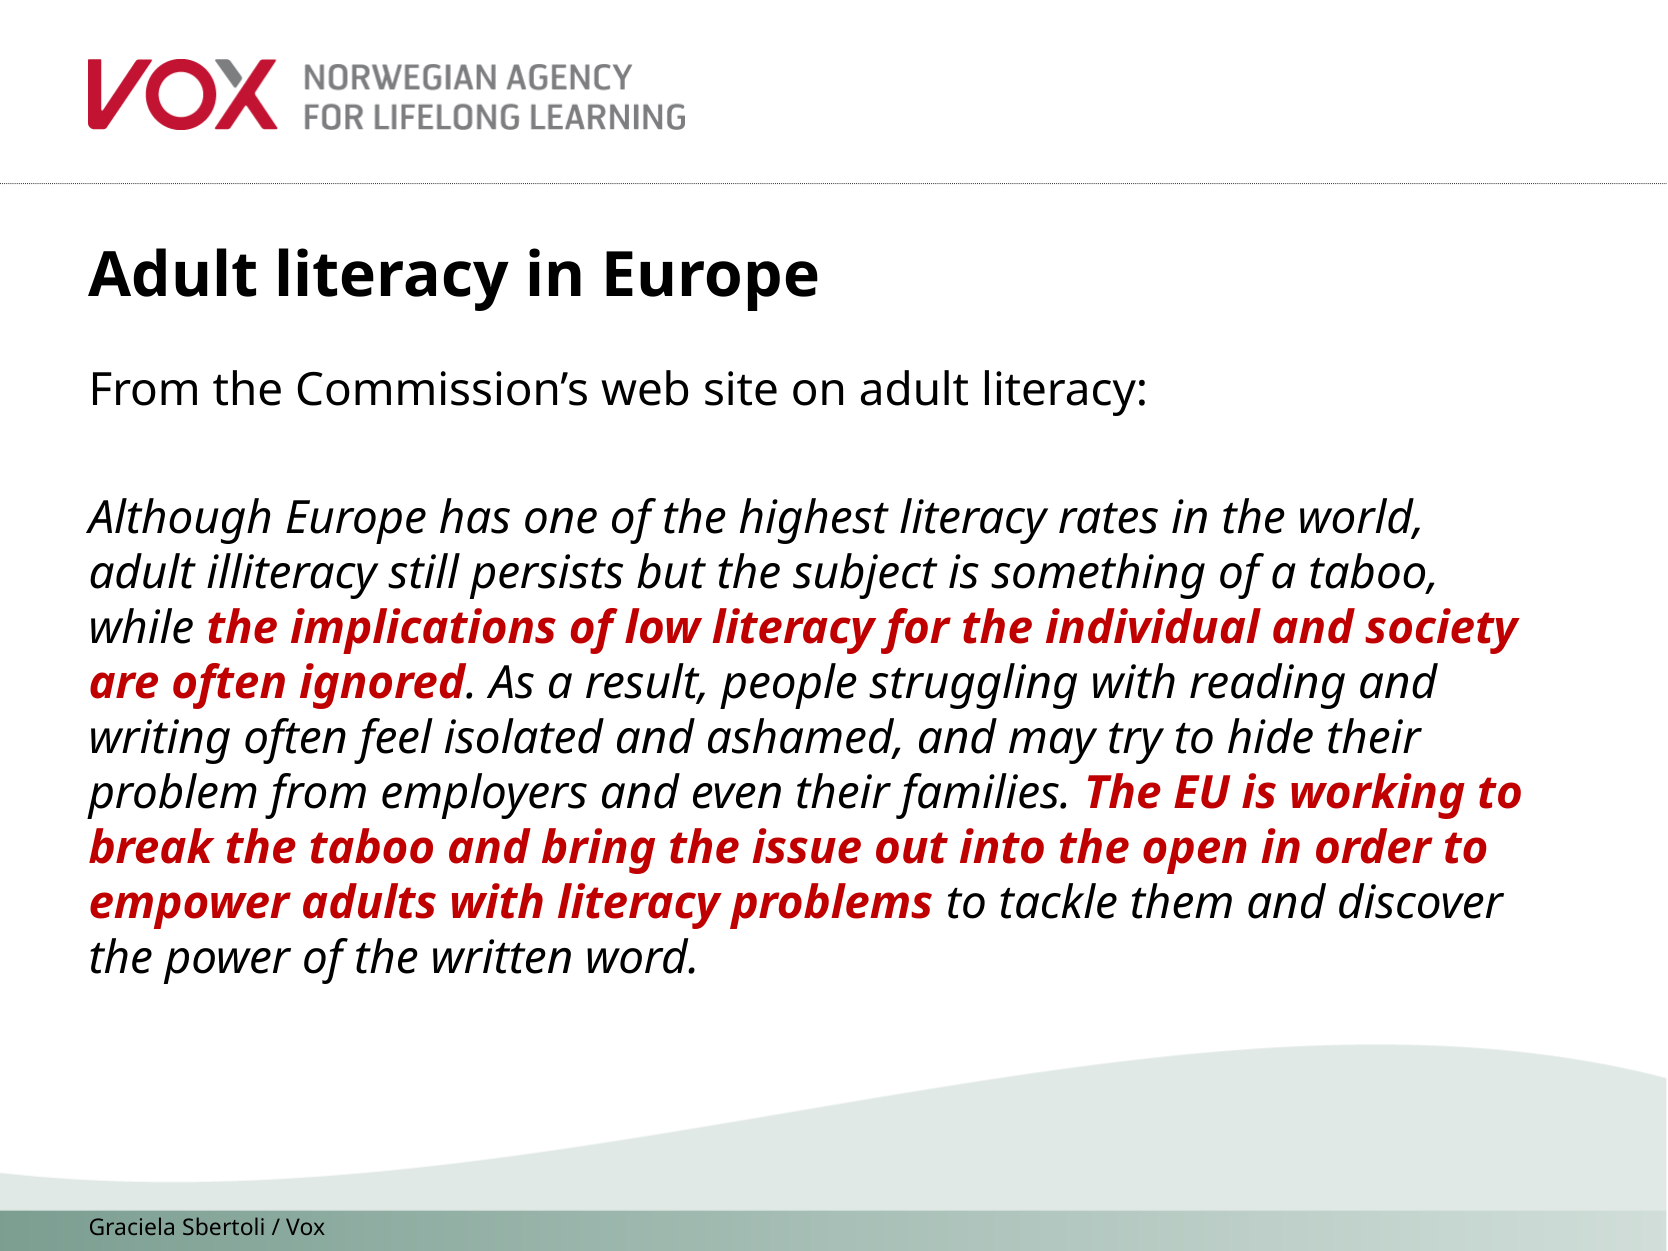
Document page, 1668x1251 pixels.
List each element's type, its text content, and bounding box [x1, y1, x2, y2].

picture [0, 960, 1667, 1251]
picture [88, 59, 685, 130]
title Adult literacy in Europe [88, 233, 1579, 327]
picture [0, 173, 1667, 192]
list From the Commission’s web site on adult literacy: Although Europe has one of the highest literacy rates in the world, adult illiteracy still persists but the subject is something of a taboo, while the implications of low literacy for the individual and society are often ignored. As a result, people struggling with reading and writing often feel isolated and ashamed, and may try to hide their problem from employers and even their families. The EU is working to break the taboo and bring the issue out into the open in order to empower adults with literacy problems to tackle them and discover the power of the written word. [88, 359, 1535, 1087]
footer Graciela Sbertoli / Vox [88, 1212, 1156, 1241]
